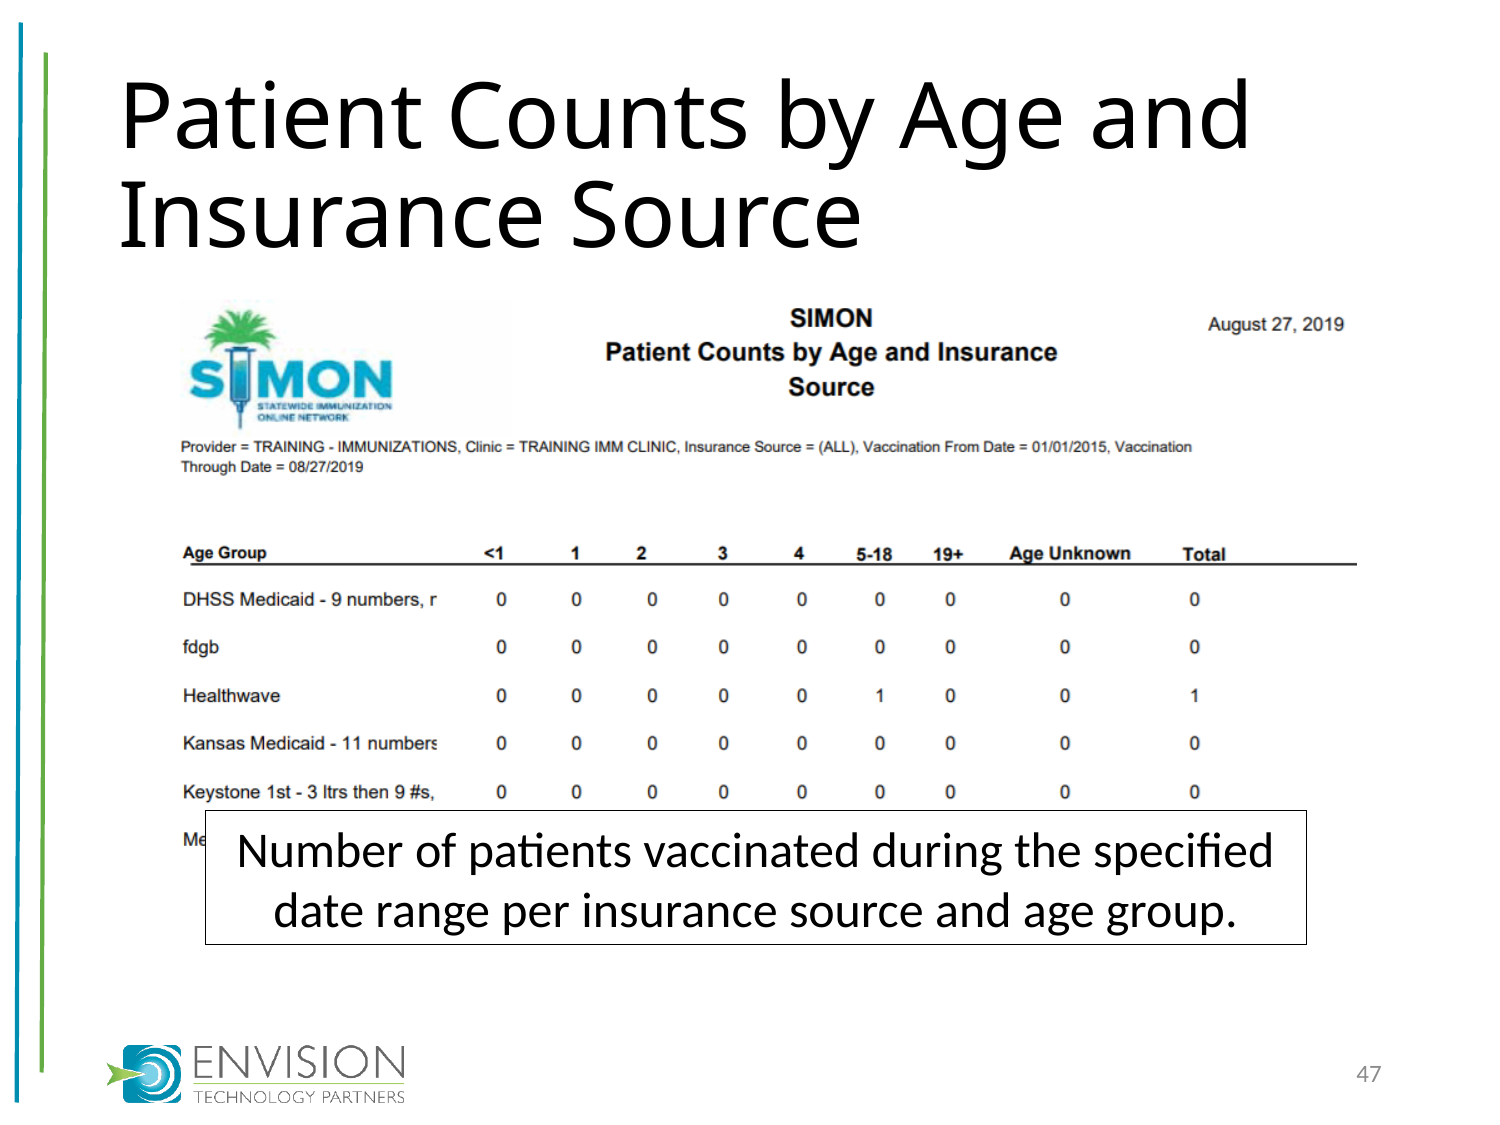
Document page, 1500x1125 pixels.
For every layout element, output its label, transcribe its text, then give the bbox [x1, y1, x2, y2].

picture [143, 277, 1357, 852]
title Patient Counts by Age and Insurance Source [103, 59, 1500, 278]
picture [149, 1045, 404, 1103]
picture [103, 1045, 174, 1103]
text_box Number of patients vaccinated during the specified date range per insurance source and age group. [205, 852, 1307, 945]
slide_number 47 [1059, 1042, 1397, 1103]
